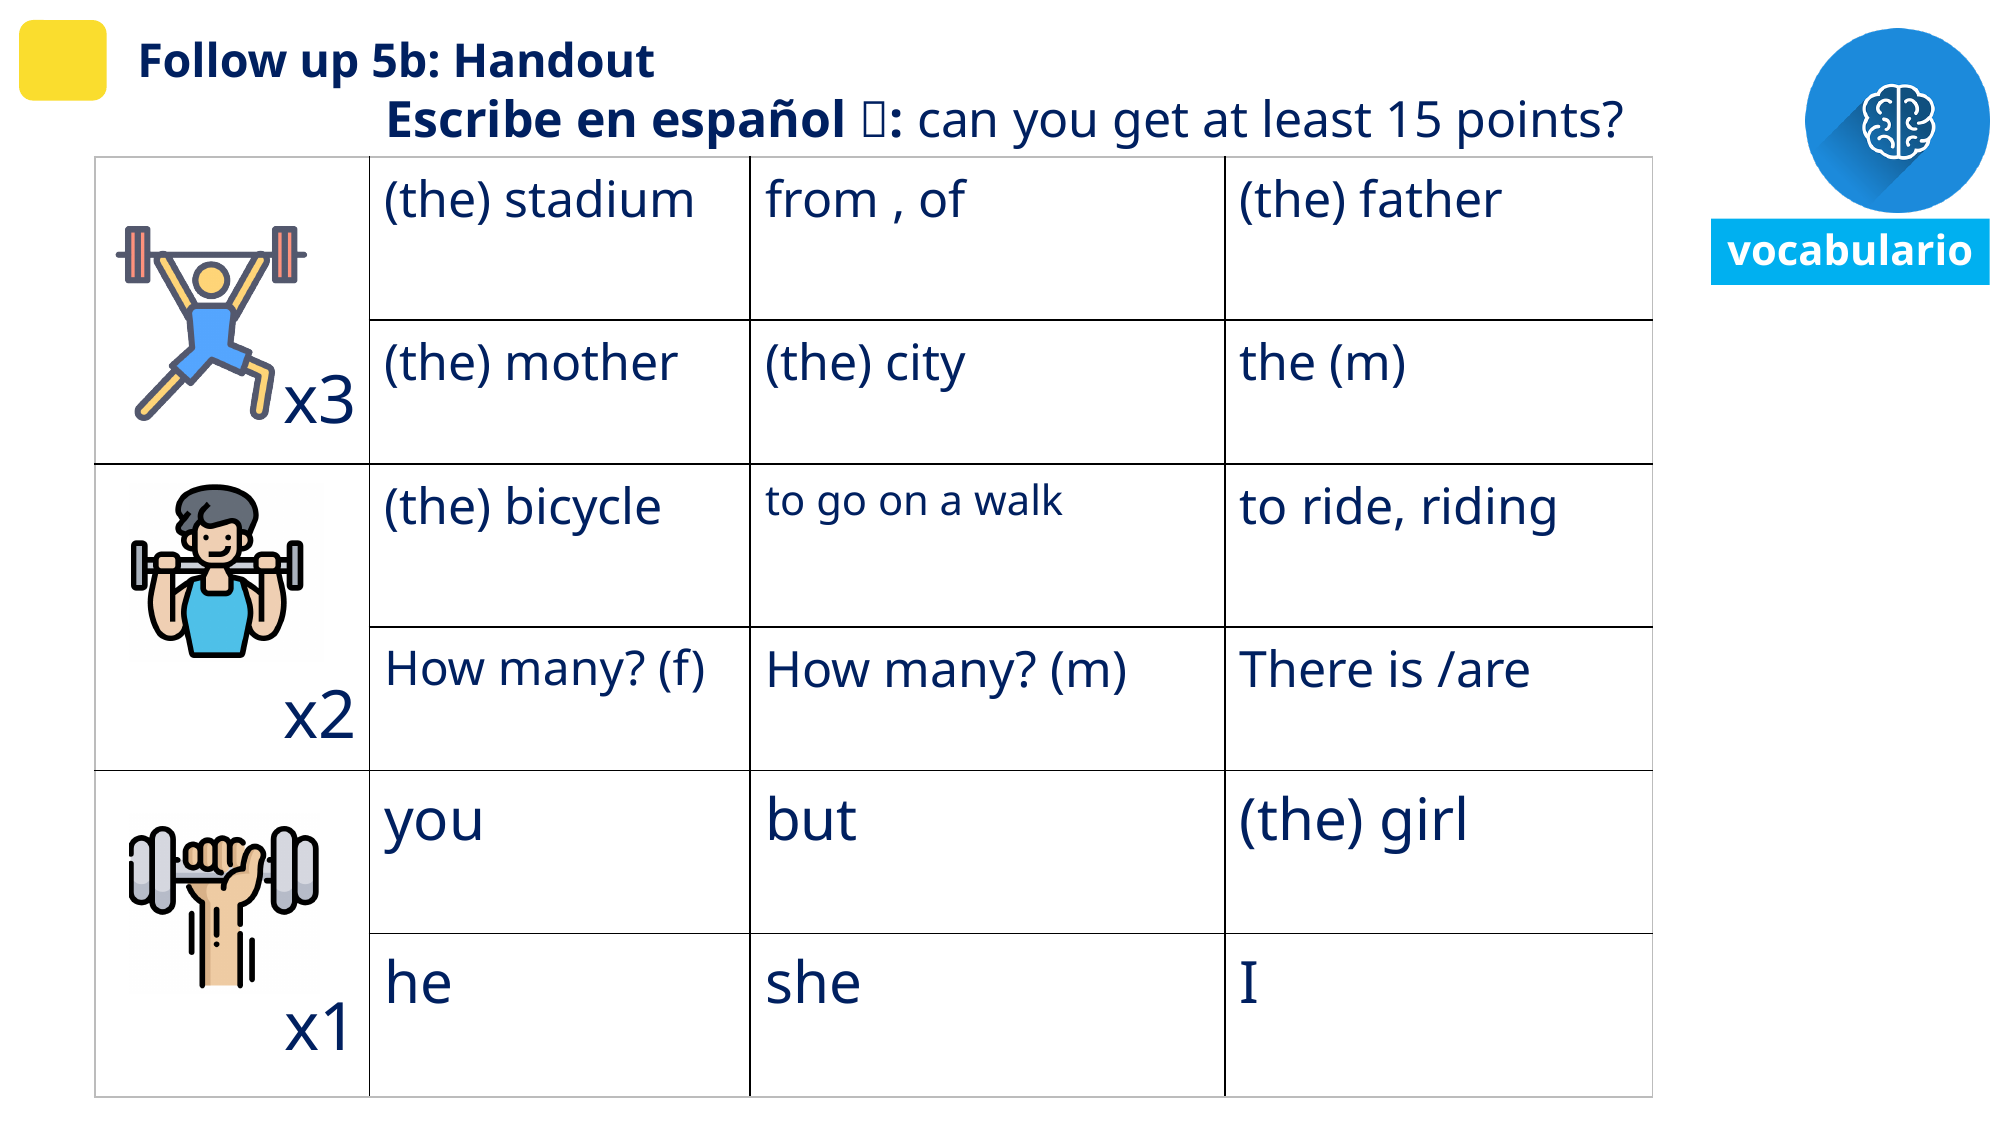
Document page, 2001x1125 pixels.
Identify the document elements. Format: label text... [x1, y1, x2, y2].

text_box vocabulario [1711, 218, 1990, 285]
table_cell to ride, riding [1226, 465, 1652, 626]
table_header from , of [751, 158, 1224, 319]
table_cell but [751, 771, 1224, 933]
table_cell (the) girl [1226, 771, 1652, 933]
table_cell (the) bicycle [370, 465, 749, 626]
table_header (the) father [1226, 158, 1652, 319]
text_box x3 [268, 349, 372, 445]
table_cell to go on a walk [751, 465, 1224, 626]
title follow up 2b: [105, 14, 576, 110]
picture [129, 813, 320, 994]
text_box x2 [268, 664, 372, 760]
table_cell [96, 465, 369, 770]
picture [129, 483, 324, 662]
table_cell he [370, 934, 749, 1096]
table_cell How many? (f) [370, 628, 749, 770]
table_header (the) stadium [370, 158, 749, 319]
table_header [96, 158, 369, 463]
table_cell I [1226, 934, 1652, 1096]
text_box Escribe en español 📝: can you get at least 15 points? [370, 80, 1783, 155]
table_cell [96, 771, 369, 1096]
table_cell she [751, 934, 1224, 1096]
text_box x1 [269, 975, 373, 1071]
picture [1805, 28, 1990, 213]
table_cell (the) mother [370, 321, 749, 463]
picture [113, 226, 309, 422]
table_cell the (m) [1226, 321, 1652, 463]
table_cell How many? (m) [751, 628, 1224, 770]
table_cell (the) city [751, 321, 1224, 463]
text_box Follow up 5b: Handout [122, 15, 754, 111]
text_box [20, 21, 106, 100]
table_cell There is /are [1226, 628, 1652, 770]
table_cell you [370, 771, 749, 933]
